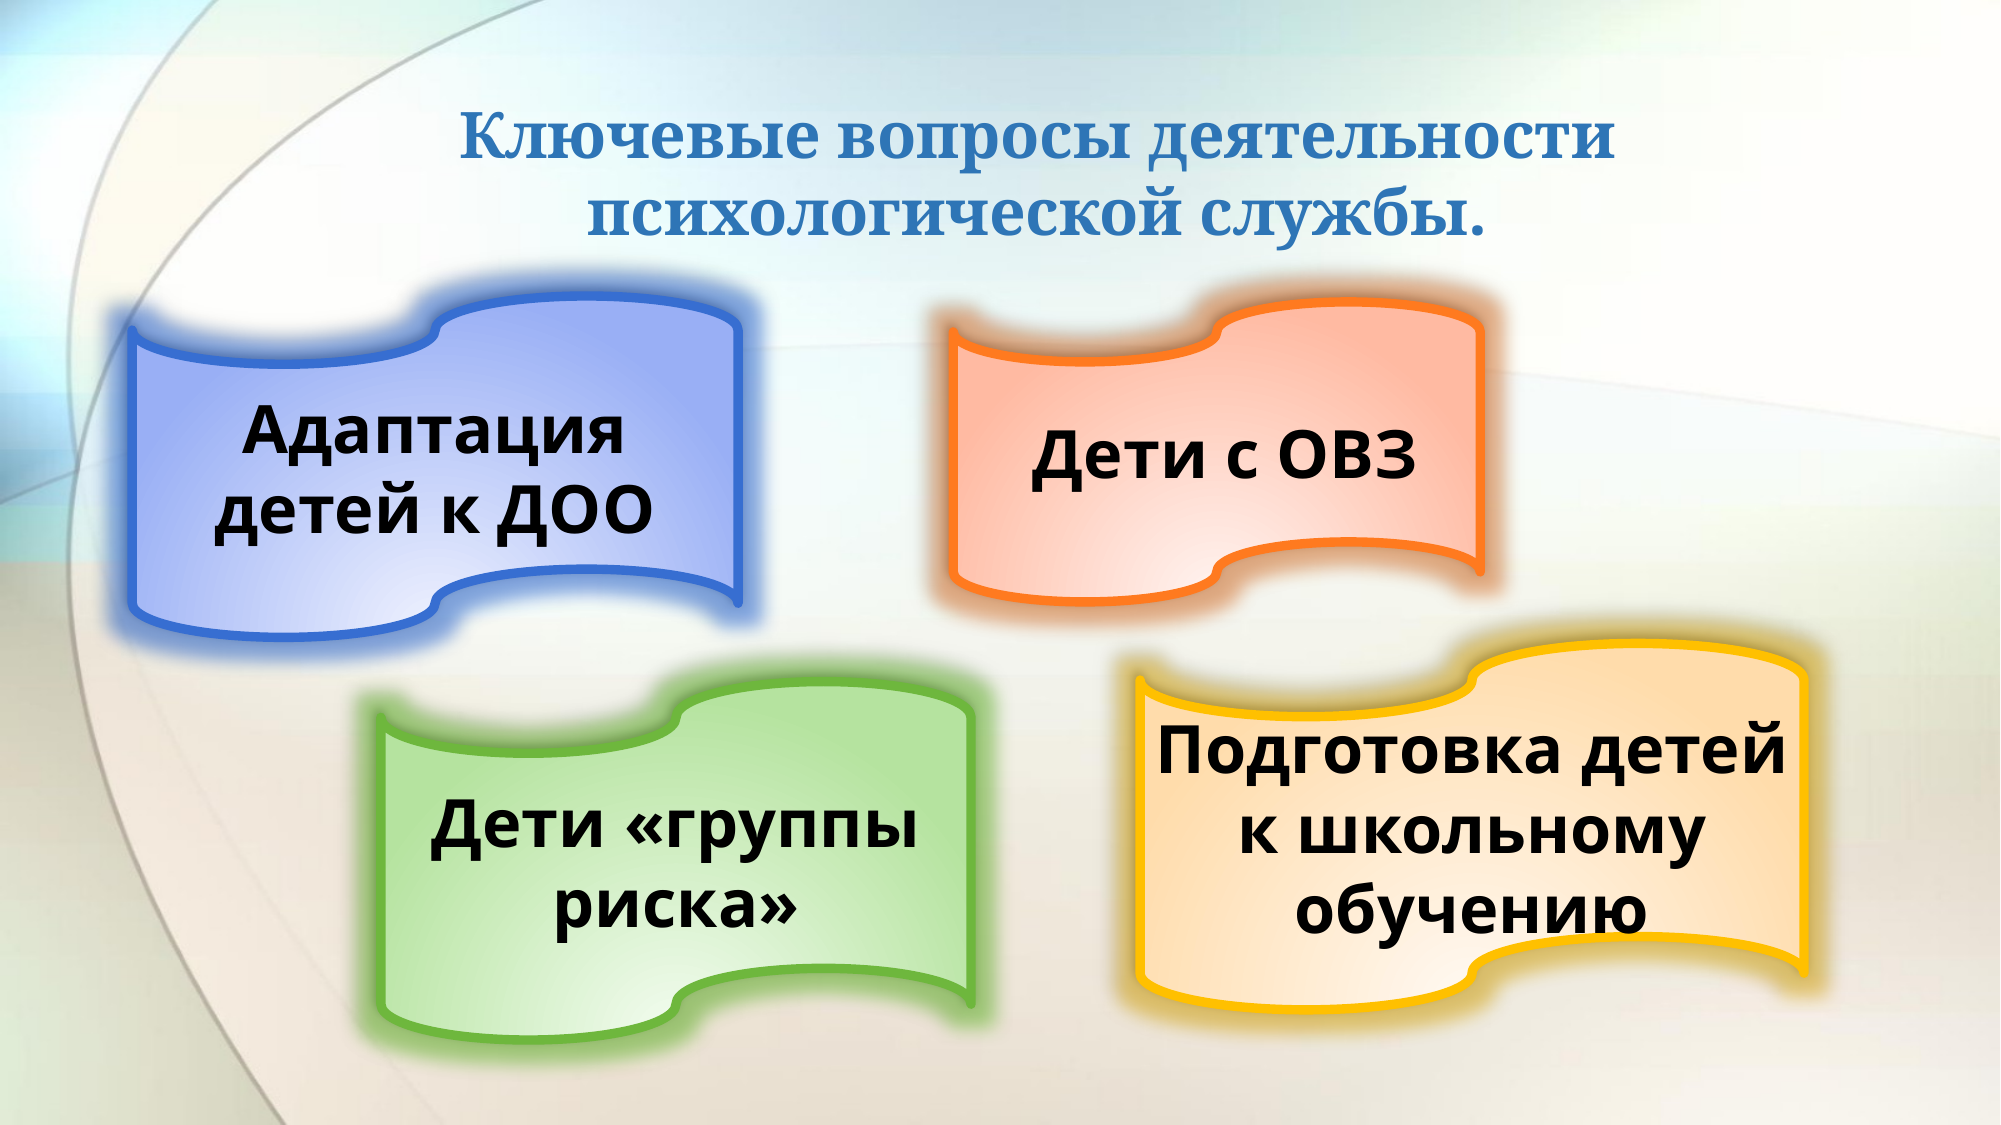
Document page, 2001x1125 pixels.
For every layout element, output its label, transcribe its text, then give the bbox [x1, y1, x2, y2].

text_box Дети с ОВЗ [952, 301, 1481, 603]
text_box Подготовка детей к школьному обучению [1139, 642, 1805, 1011]
text_box Дети «группы риска» [380, 680, 972, 1041]
picture [0, 0, 2001, 1125]
text_box Адаптация детей к ДОО [131, 295, 739, 639]
title Ключевые вопросы деятельности психологической службы. [296, 0, 1779, 259]
